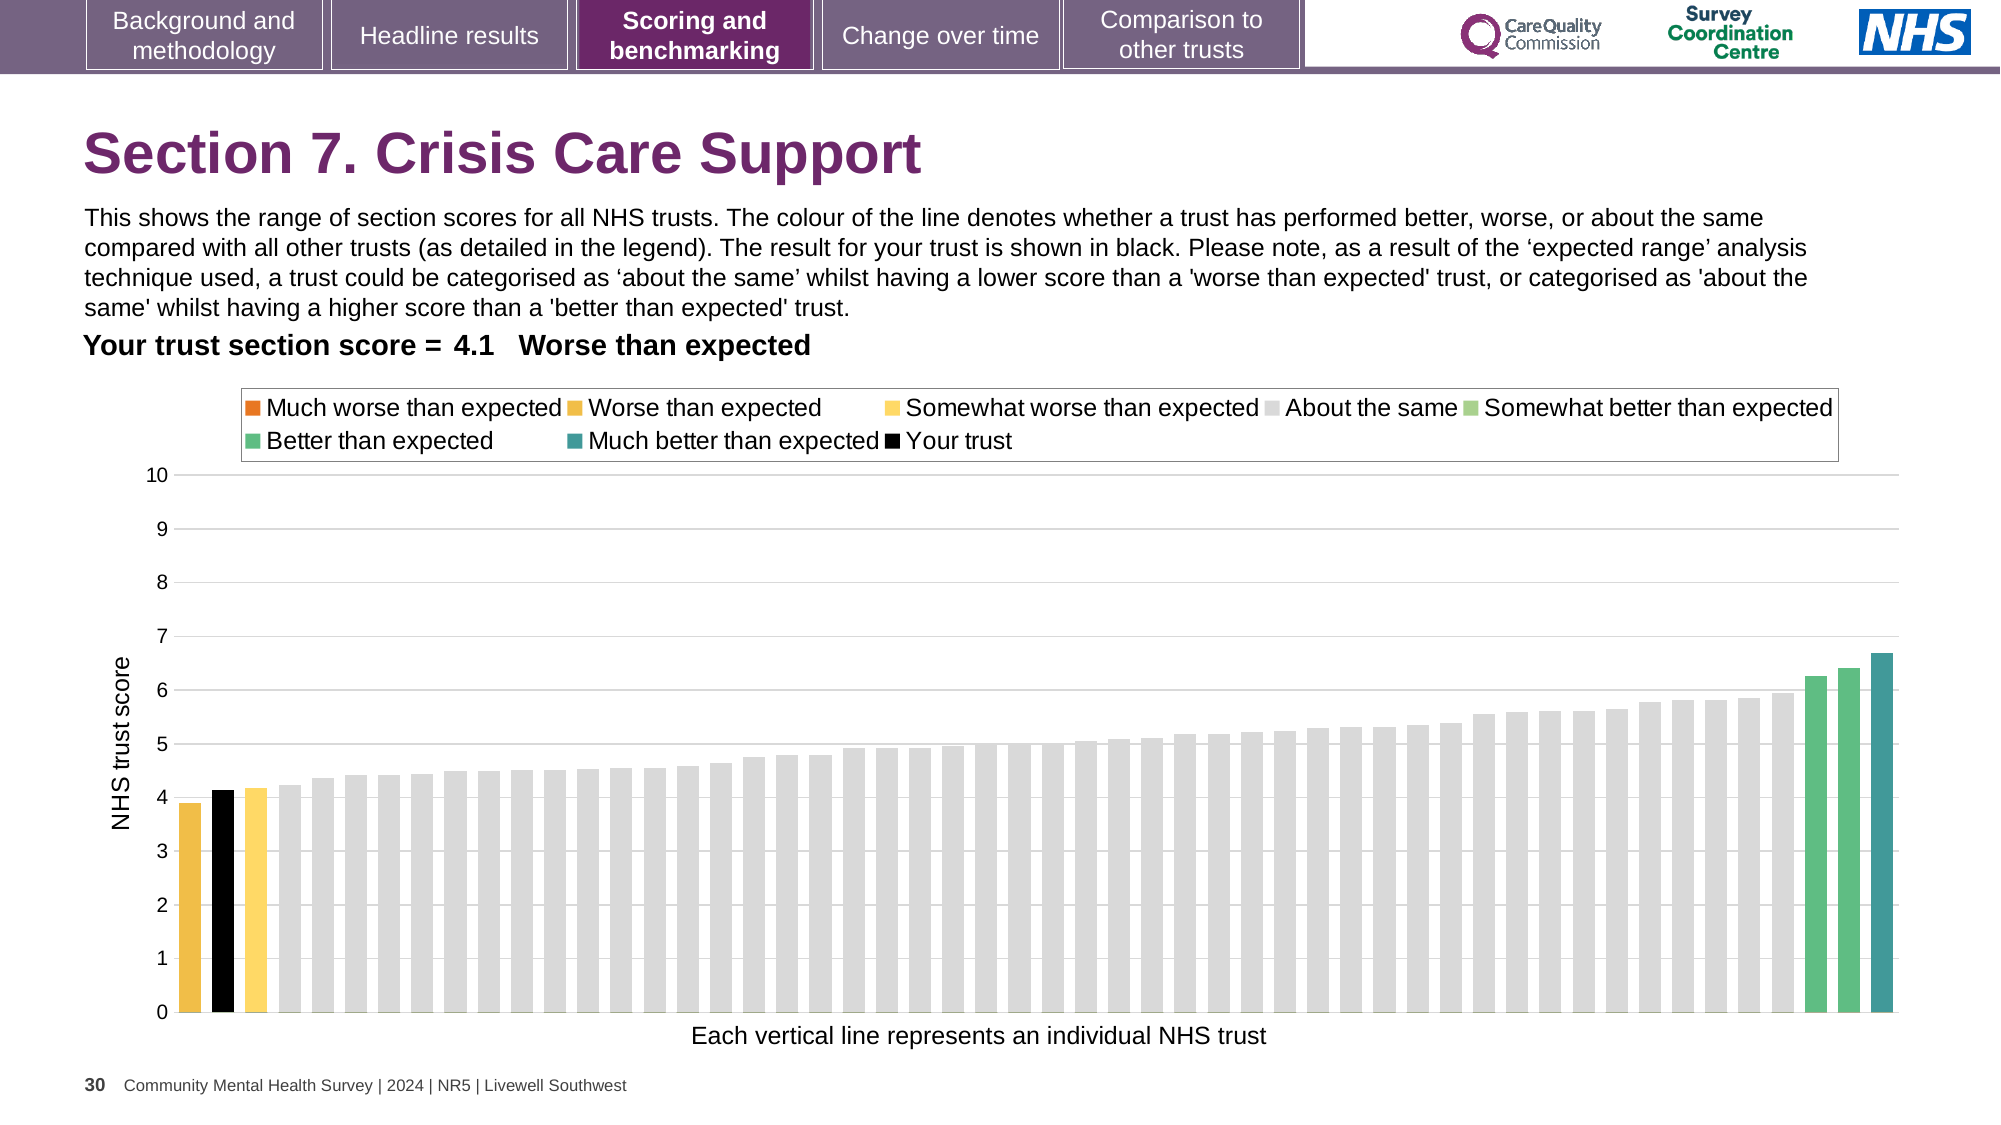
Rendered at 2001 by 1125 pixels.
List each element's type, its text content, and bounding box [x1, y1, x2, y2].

table_header Your trust section score = [53, 323, 448, 370]
text_box 30 [84, 1065, 122, 1125]
table_header Worse than expected [518, 323, 1807, 369]
picture [1666, 3, 1794, 61]
picture [1859, 9, 1971, 55]
picture [1460, 13, 1602, 59]
title Section 7. Crisis Care Support [68, 100, 1942, 209]
chart [99, 369, 1923, 1036]
text_box Each vertical line represents an individual NHS trust [676, 1036, 1283, 1058]
text_box This shows the range of section scores for all NHS trusts. The colour of the line denotes whether a trust has performed better, worse, or about the same compared with all other trusts (as detailed in the legend). The result for your trust is shown in black. Please note, as a result of the ‘expected range’ analysis technique used, a trust could be categorised as ‘about the same’ whilst having a lower score than a 'worse than expected' trust, or categorised as 'about the same' whilst having a higher score than a 'better than expected' trust. [69, 194, 1890, 329]
table_header 4.1 [448, 323, 518, 369]
